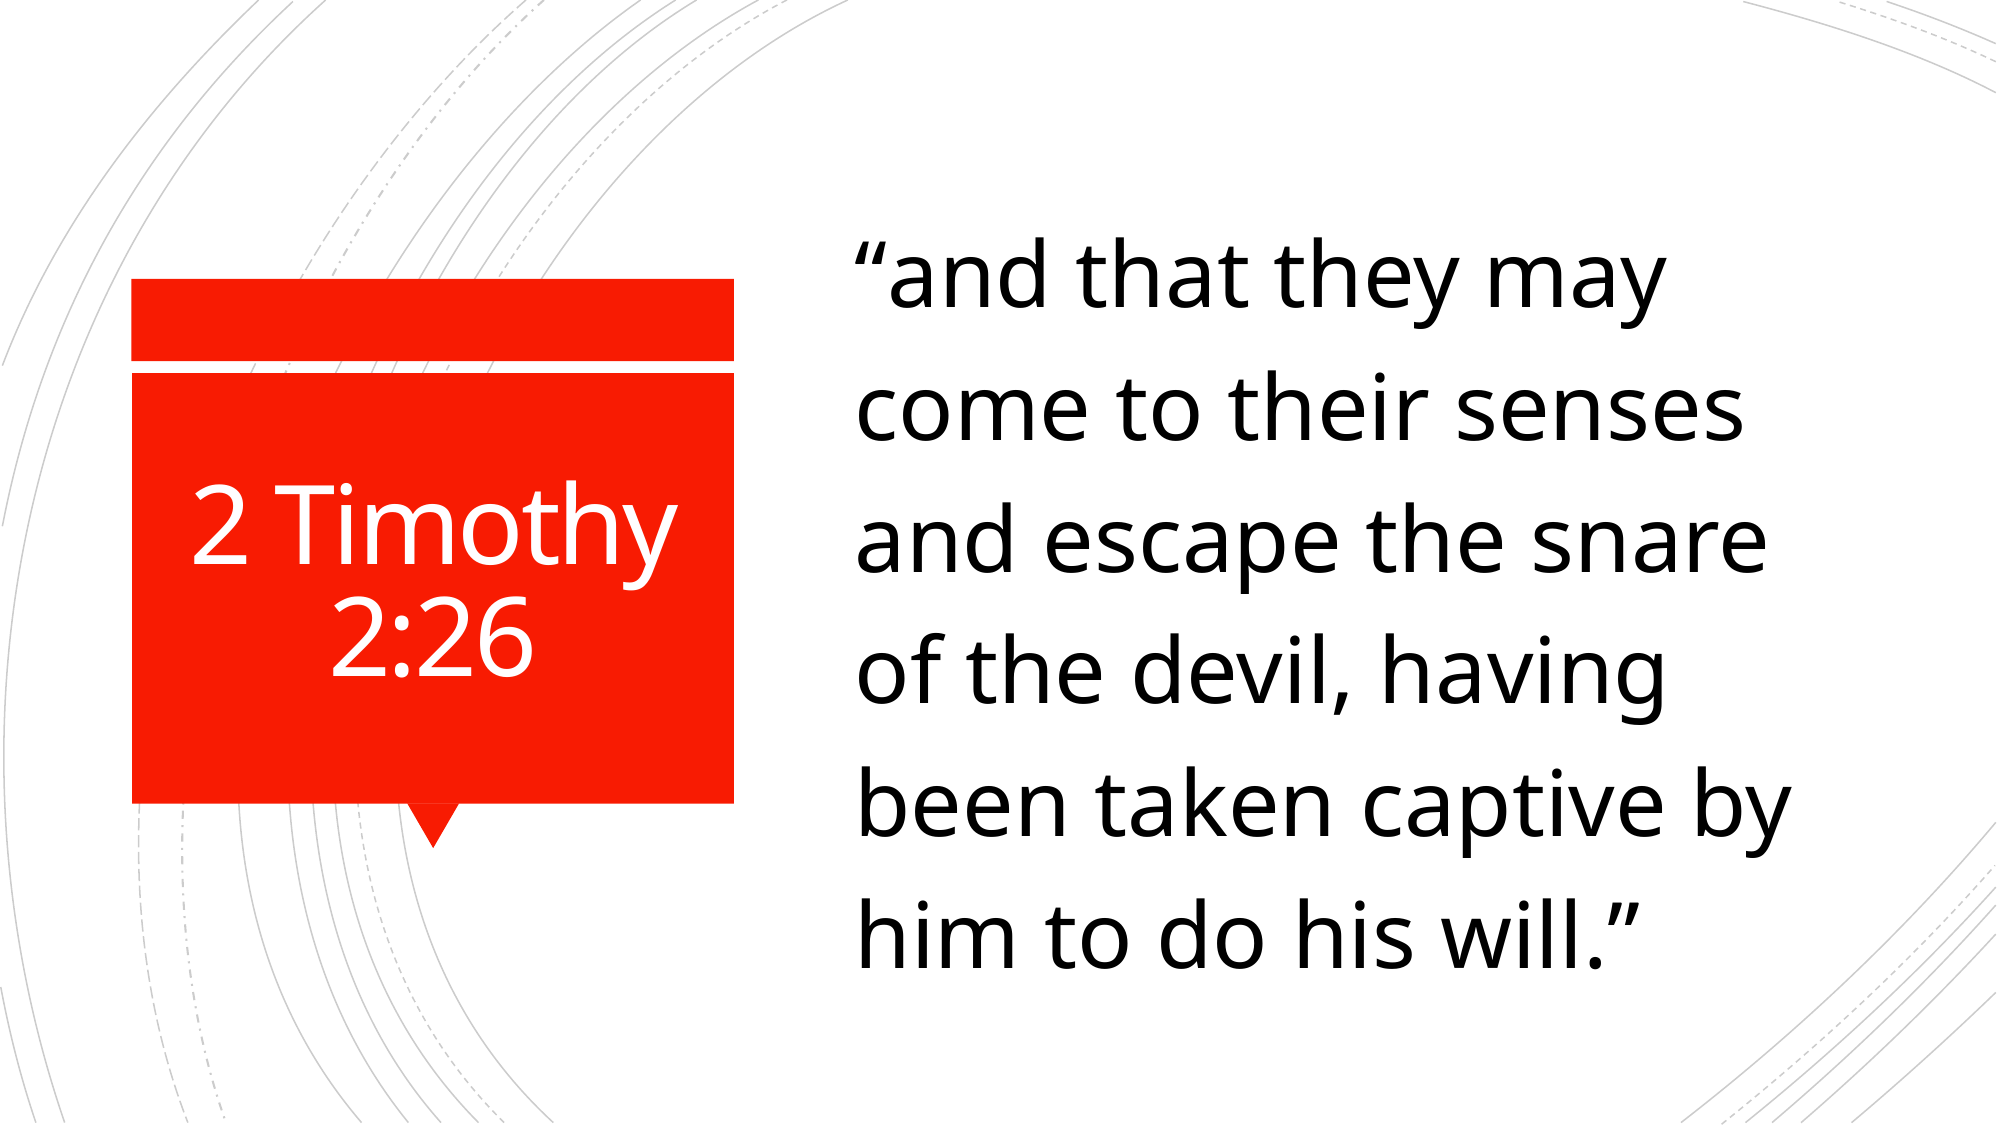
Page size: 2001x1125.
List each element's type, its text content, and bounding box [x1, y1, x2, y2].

list “and that they may come to their senses and escape the snare of the devil, having been taken captive by him to do his will.” [839, 95, 1871, 1086]
title 2 Timothy 2:26 [145, 385, 720, 789]
